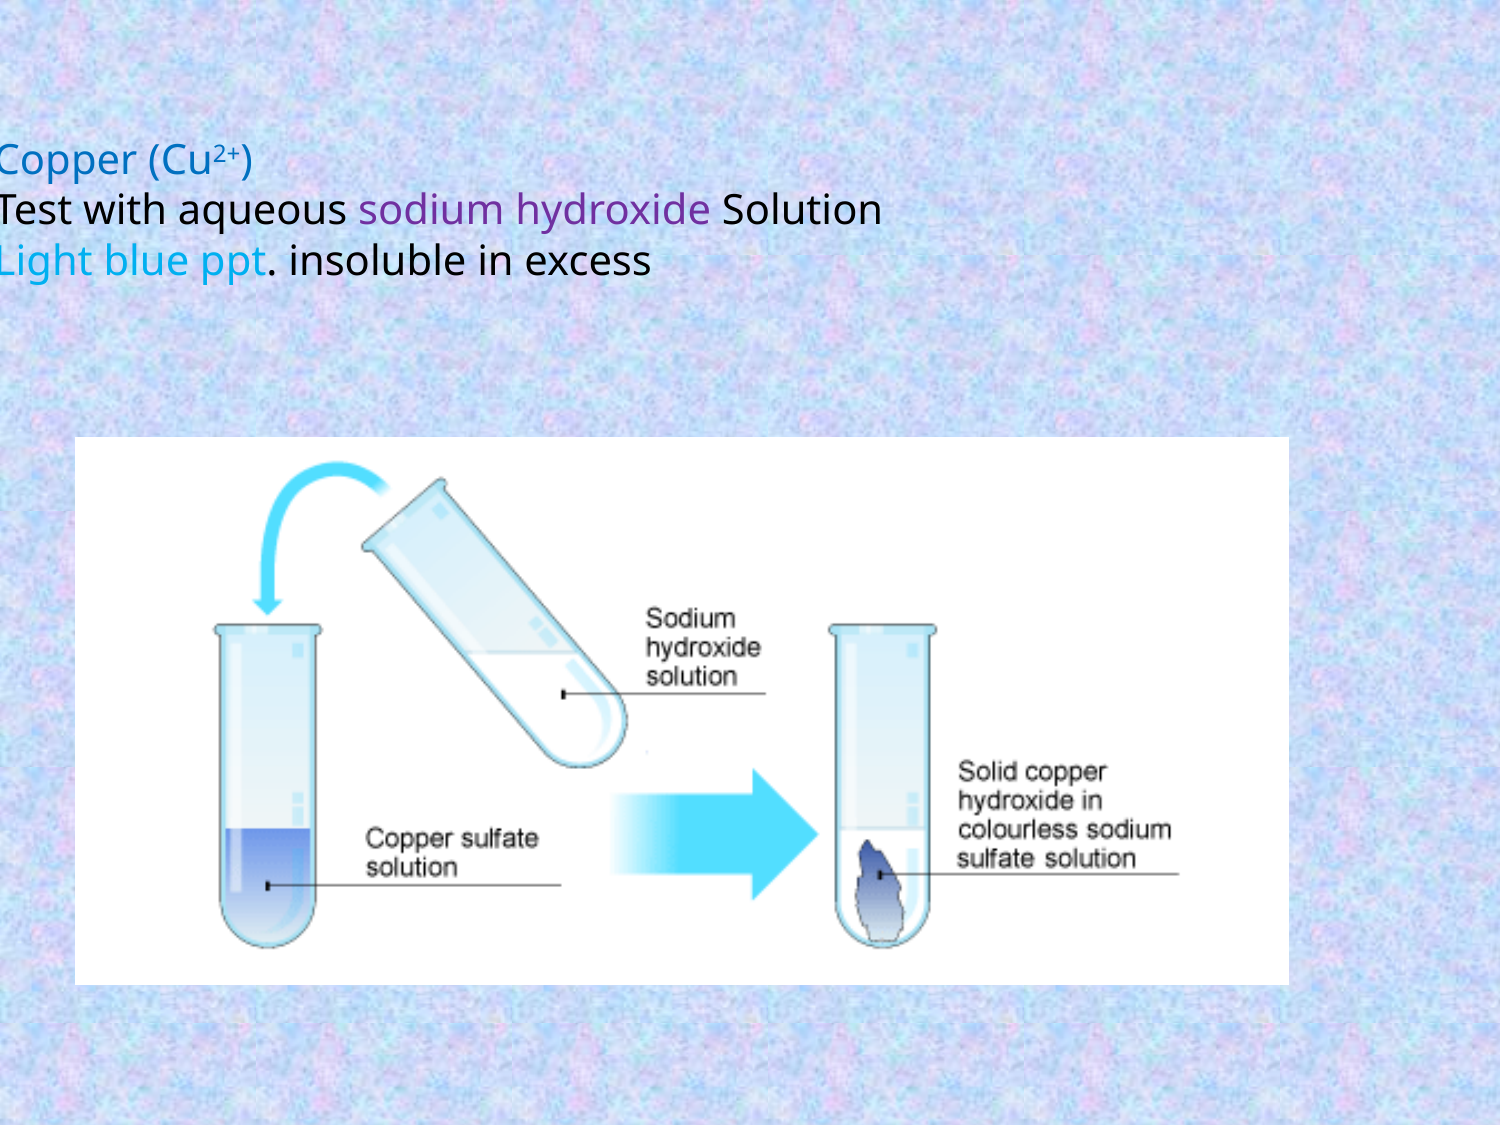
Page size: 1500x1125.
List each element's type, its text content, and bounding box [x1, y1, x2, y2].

picture [0, 0, 1500, 1125]
text_box Copper (Cu2+) Test with aqueous sodium hydroxide Solution Light blue ppt. insoluble in excess [0, 125, 899, 291]
